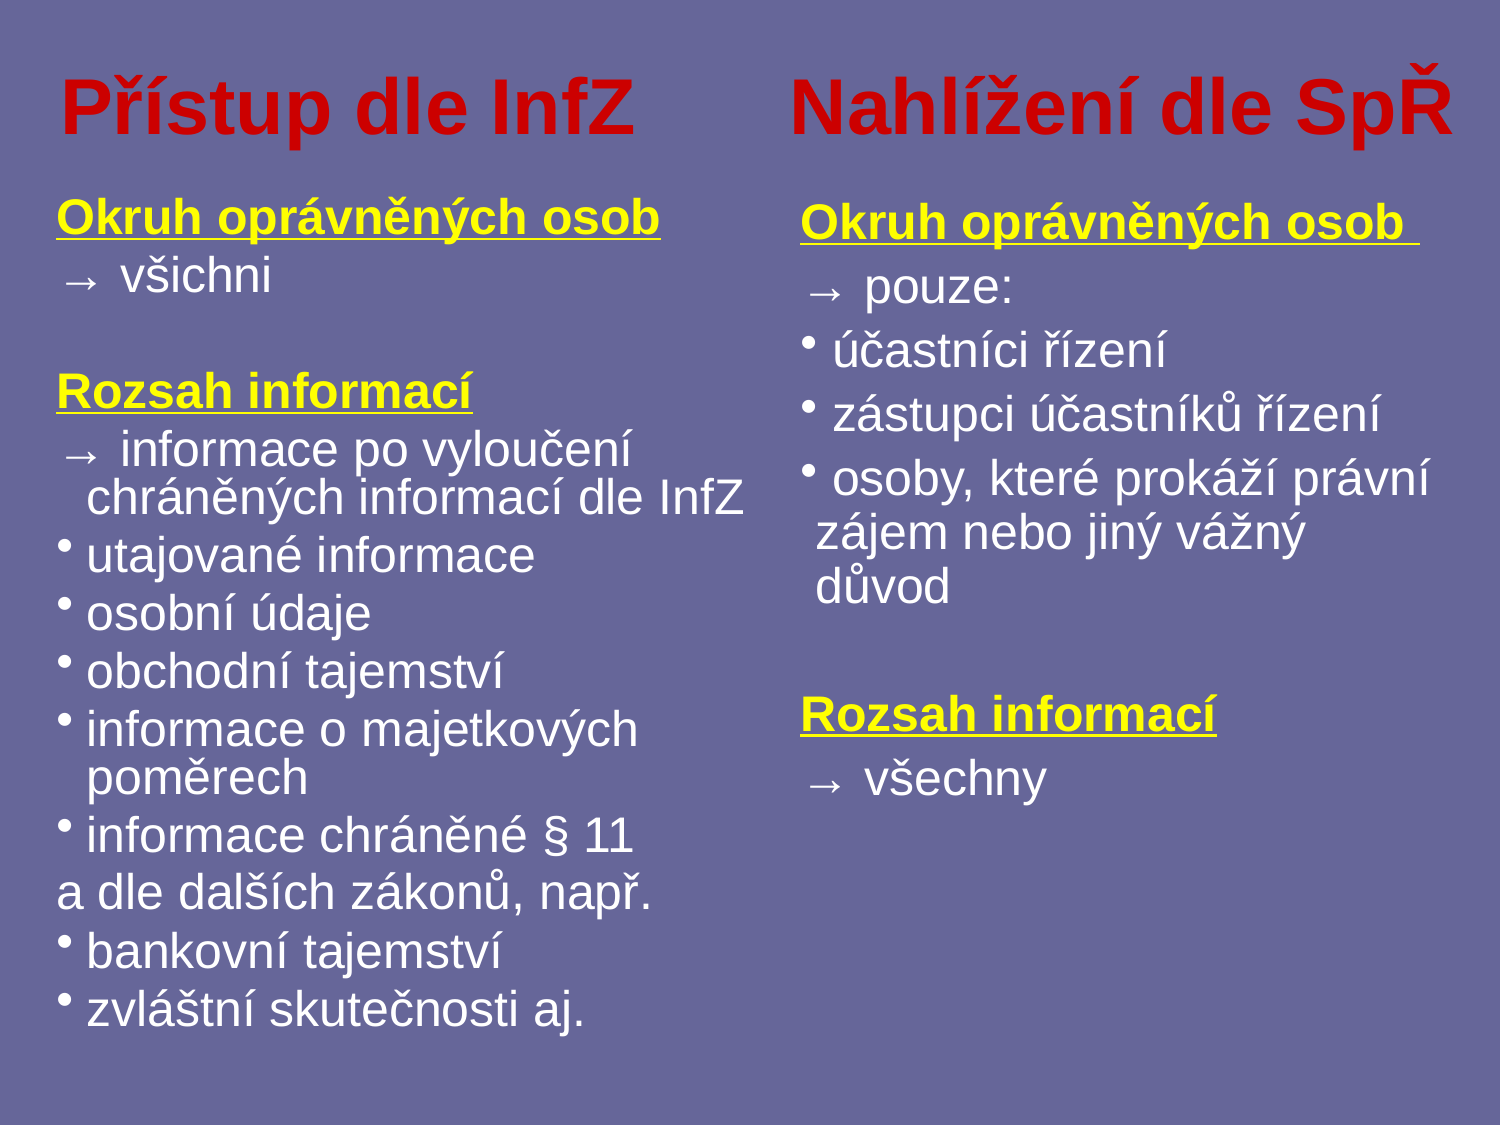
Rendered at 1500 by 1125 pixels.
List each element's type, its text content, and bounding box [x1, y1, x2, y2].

title Přístup dle InfZ Nahlížení dle SpŘ [16, 45, 1500, 161]
list Okruh oprávněných osob → pouze: účastníci řízení zástupci účastníků řízení osoby, které prokáží právní zájem nebo jiný vážný důvod Rozsah informací → všechny [785, 189, 1459, 1118]
list Okruh oprávněných osob → všichni Rozsah informací → informace po vyloučení chráněných informací dle InfZ utajované informace osobní údaje obchodní tajemství informace o majetkových poměrech informace chráněné § 11 a dle dalších zákonů, např. bankovní tajemství zvláštní skutečnosti aj. [41, 189, 774, 1118]
